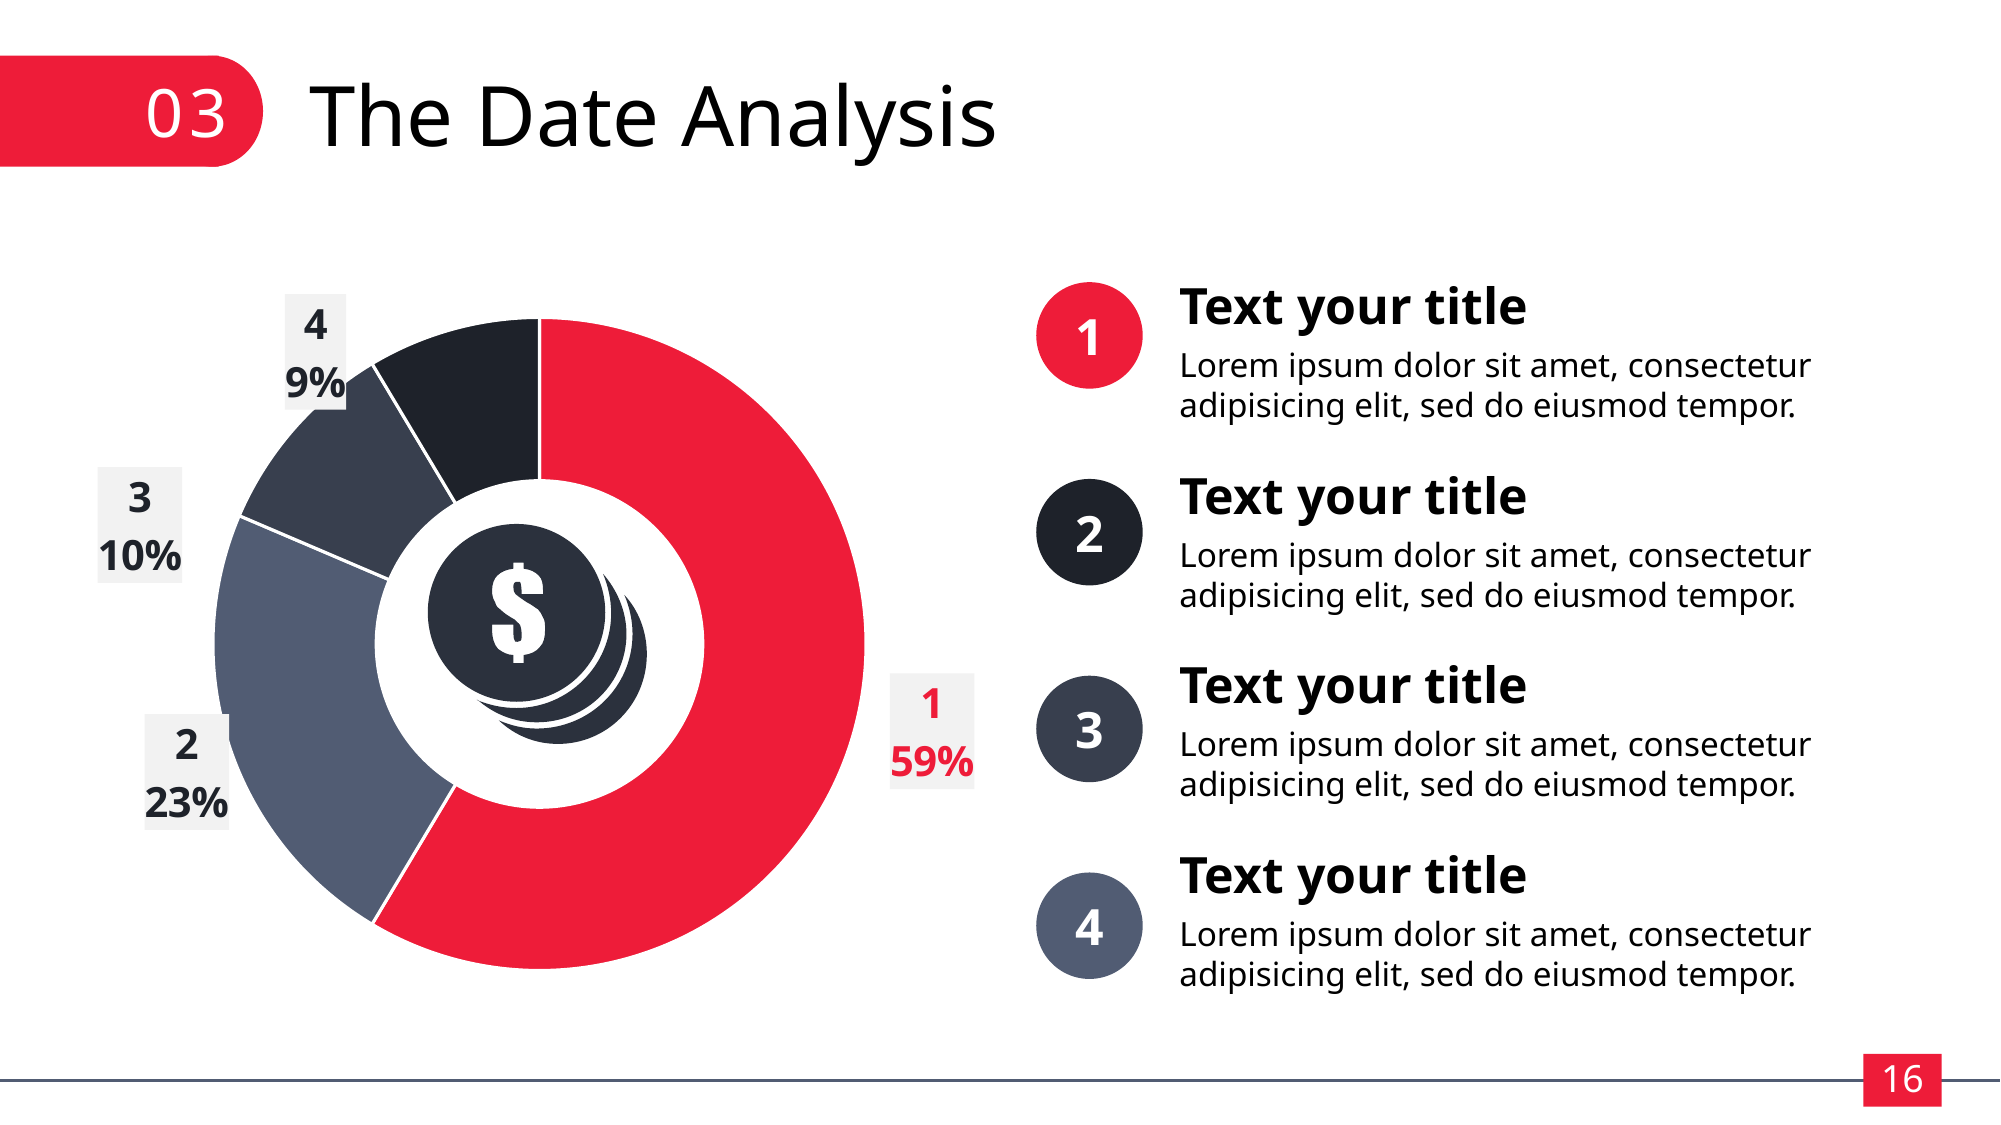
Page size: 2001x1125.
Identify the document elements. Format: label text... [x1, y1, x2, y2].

chart [17, 287, 1063, 985]
text_box Text your title [1164, 646, 1792, 715]
text_box Text your title [1164, 456, 1792, 526]
text_box 3 [1063, 674, 1144, 784]
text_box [427, 523, 647, 744]
text_box Lorem ipsum dolor sit amet, consectetur adipisicing elit, sed do eiusmod tempor. [1164, 526, 1989, 622]
text_box Lorem ipsum dolor sit amet, consectetur adipisicing elit, sed do eiusmod tempor. [1164, 715, 1989, 811]
slide_number 16 [1863, 1053, 1942, 1080]
text_box Text your title [1164, 267, 1792, 336]
text_box 2 [1063, 477, 1144, 587]
slide_number 16 [1863, 1081, 1942, 1107]
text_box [0, 55, 318, 167]
text_box Lorem ipsum dolor sit amet, consectetur adipisicing elit, sed do eiusmod tempor. [1164, 905, 1989, 1001]
text_box 1 [1063, 281, 1144, 390]
text_box Lorem ipsum dolor sit amet, consectetur adipisicing elit, sed do eiusmod tempor. [1164, 336, 1989, 432]
text_box The Date Analysis [294, 55, 1657, 171]
text_box Text your title [1164, 835, 1792, 905]
text_box 4 [1063, 871, 1144, 980]
